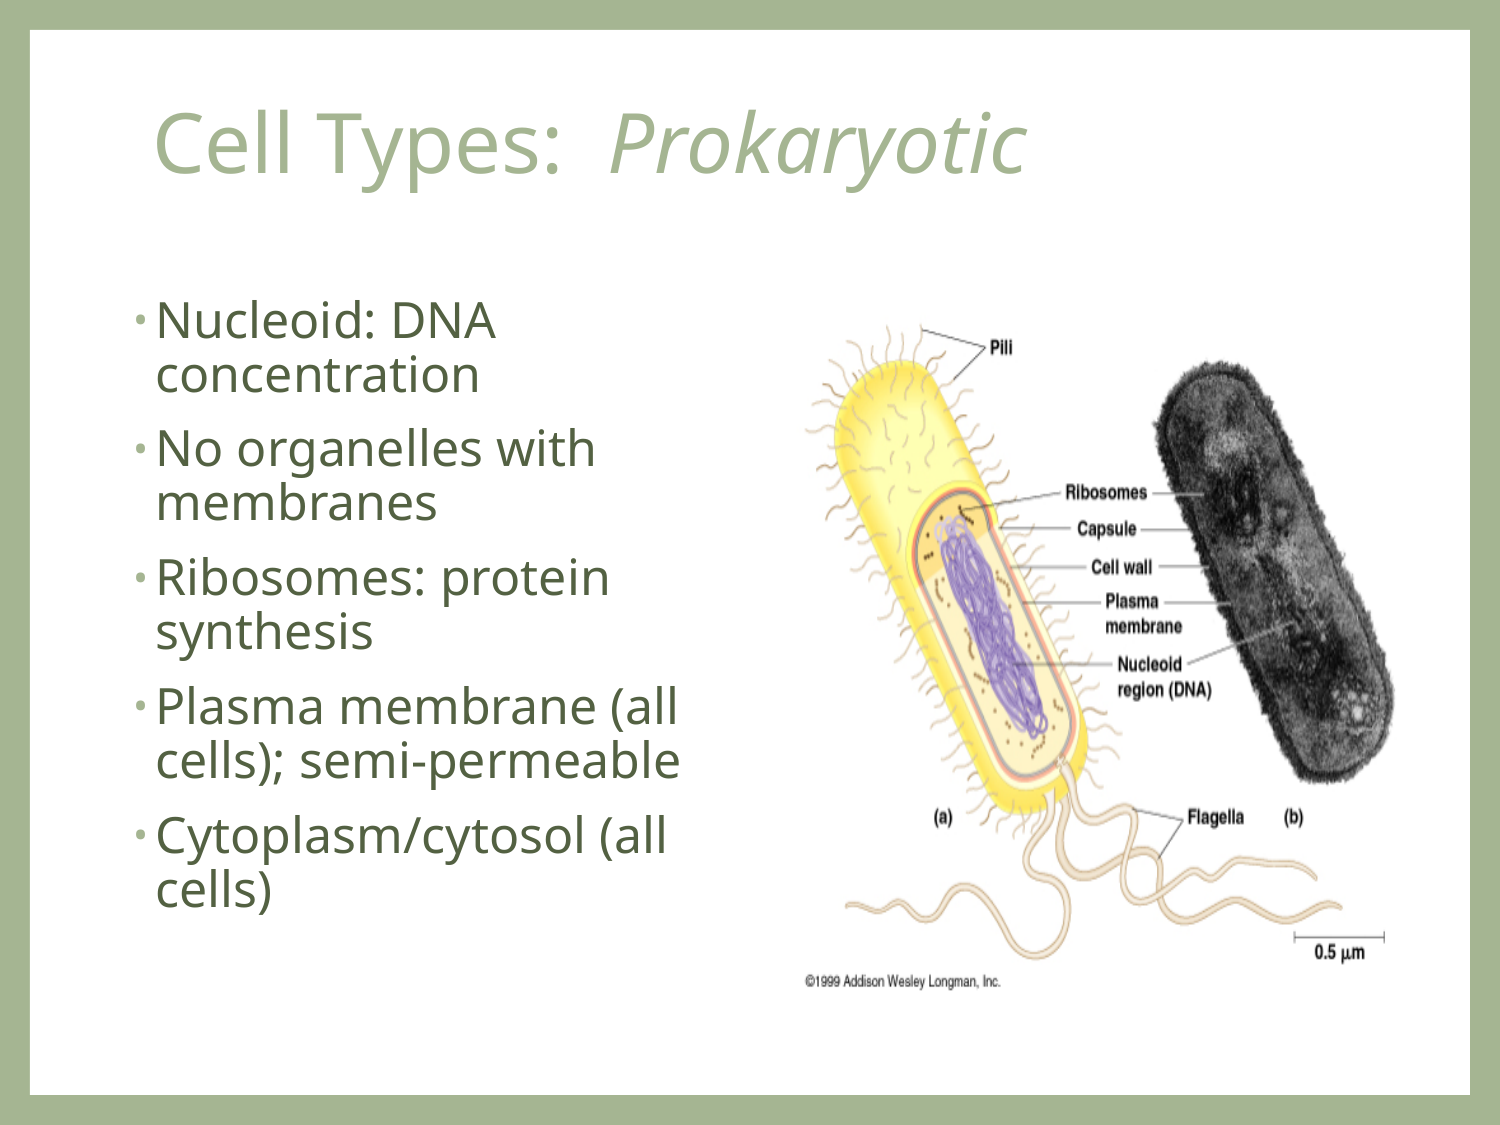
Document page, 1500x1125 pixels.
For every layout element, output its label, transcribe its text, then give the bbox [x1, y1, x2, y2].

title Cell Types: Prokaryotic [137, 56, 1413, 238]
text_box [787, 299, 1413, 1013]
list Nucleoid: DNA concentration No organelles with membranes Ribosomes: protein synthesis Plasma membrane (all cells); semi-permeable Cytoplasm/cytosol (all cells) [112, 287, 788, 963]
